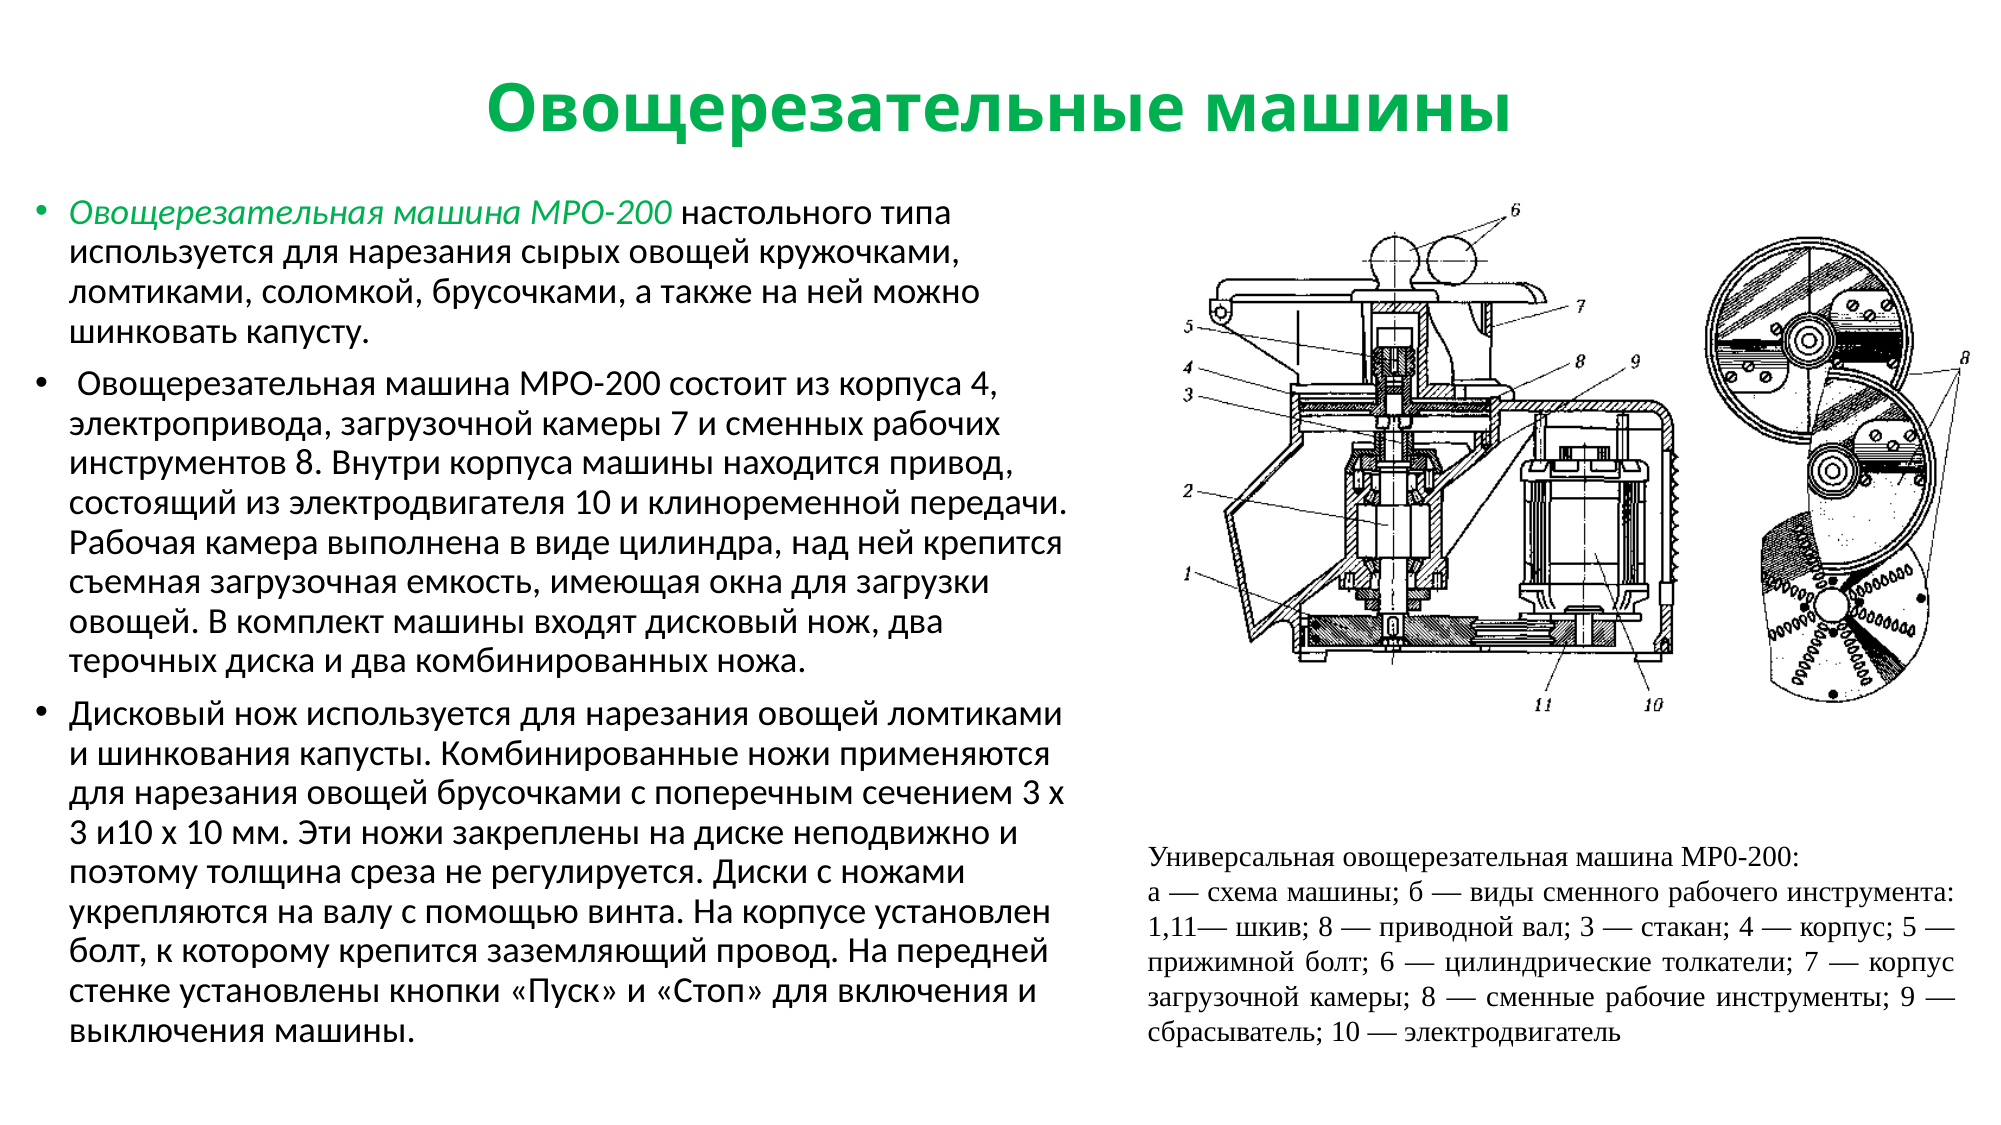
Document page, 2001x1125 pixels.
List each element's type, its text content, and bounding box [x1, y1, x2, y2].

text_box Универсальная овощерезательная машина МР0-200: а — схема машины; б — виды сменного рабочего инструмента: 1,11— шкив; 8 — приводной вал; 3 — стакан; 4 — корпус; 5 — прижимной болт; 6 — цилиндрические толкатели; 7 — корпус загрузочной камеры; 8 — сменные ра­бочие инструменты; 9 — сбрасыватель; 10 — электродвигатель [1132, 829, 1971, 1055]
title Овощерезательные машины [137, 59, 1863, 159]
picture [1183, 191, 1971, 741]
list Овощерезательная машина МРО-200 настольного типа используется для нарезания сырых овощей кружочками, ломтиками, соломкой, брусочками, а также на ней можно шинко­вать капусту. Овощерезательная машина МРО-200 состоит из корпуса 4, электропривода, загрузочной камеры 7 и сменных рабочих инст­рументов 8. Внутри корпуса машины находится привод, состо­ящий из электродвигателя 10 и клиноременной передачи. Рабо­чая камера выполнена в виде цилиндра, над ней крепится съем­ная загрузочная емкость, имеющая окна для загрузки овощей. В комплект машины входят дисковый нож, два терочных диска и два комбинированных ножа. Дисковый нож используется для нарезания овощей ломтиками и шинкования капусты. Комбинированные ножи применяются для нарезания овощей брусочками с поперечным сечением 3 х 3 и10 х 10 мм. Эти ножи закреплены на диске неподвижно и поэтому толщина среза не регулируется. Диски с ножами укрепляются на валу с помощью винта. На корпусе установлен болт, к которому крепится заземляющий провод. На передней стенке установлены кнопки «Пуск» и «Стоп» для включения и выключения машины. [20, 185, 1093, 1093]
